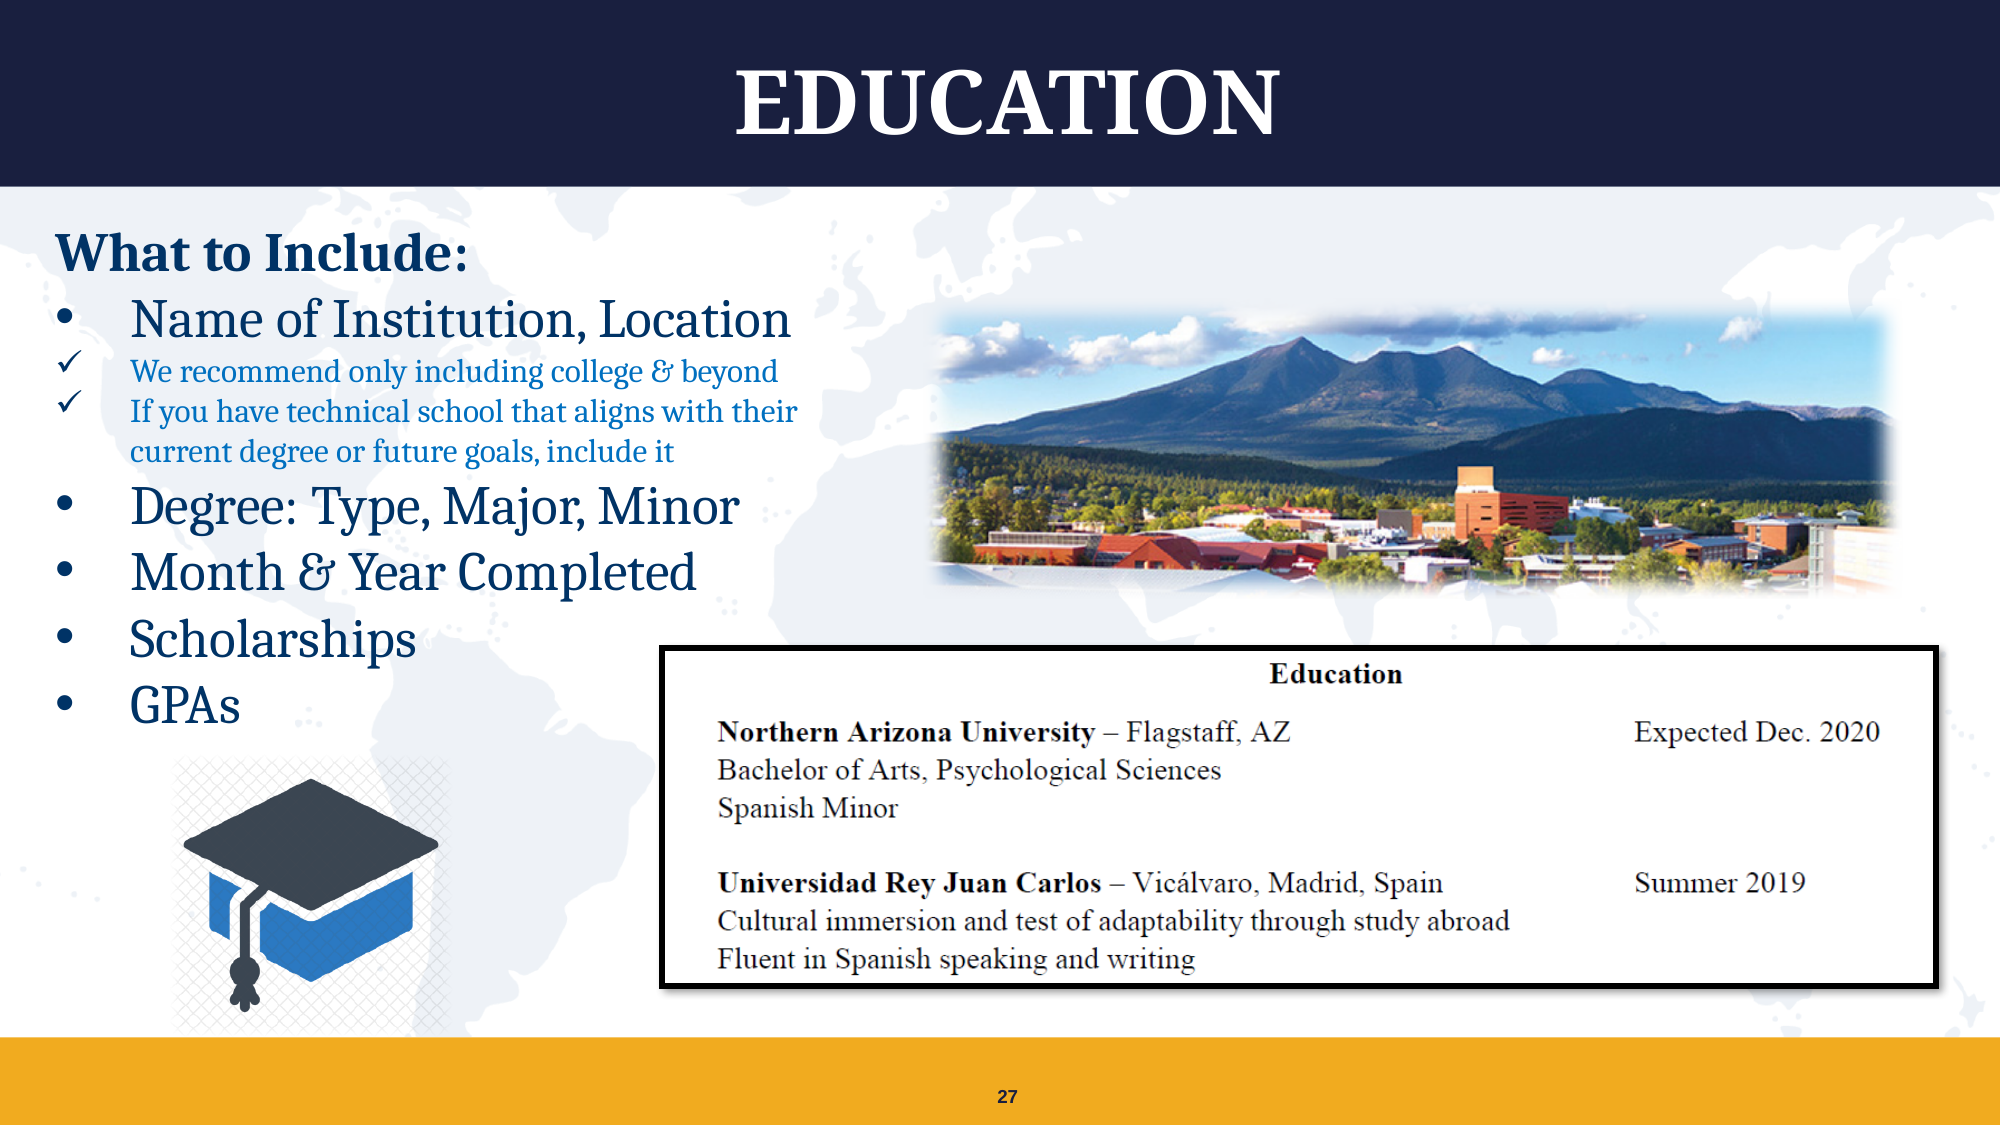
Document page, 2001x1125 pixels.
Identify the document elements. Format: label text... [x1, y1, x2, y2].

text_box Education [99, 24, 1917, 184]
slide_number 27 [799, 1074, 1217, 1125]
picture [0, 186, 2000, 1037]
